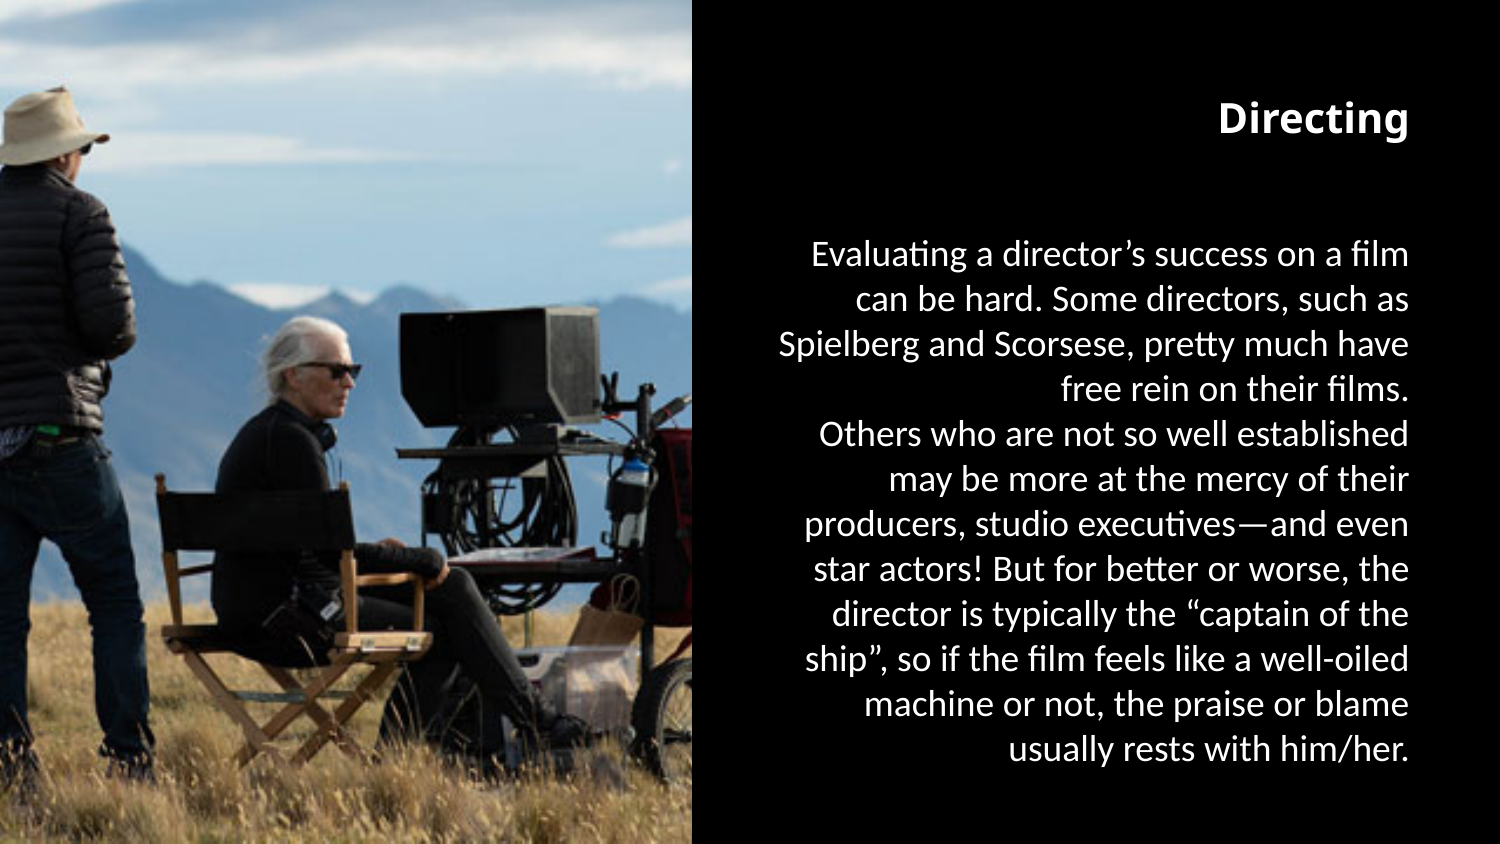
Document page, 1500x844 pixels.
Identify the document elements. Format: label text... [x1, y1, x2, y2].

text_box Evaluating a director’s success on a film can be hard. Some directors, such as Spielberg and Scorsese, pretty much have free rein on their films. Others who are not so well established may be more at the mercy of their producers, studio executives—and even star actors! But for better or worse, the director is typically the “captain of the ship”, so if the film feels like a well-oiled machine or not, the praise or blame usually rests with him/her. [749, 221, 1425, 777]
text_box Directing [749, 84, 1425, 150]
picture [0, 0, 693, 844]
